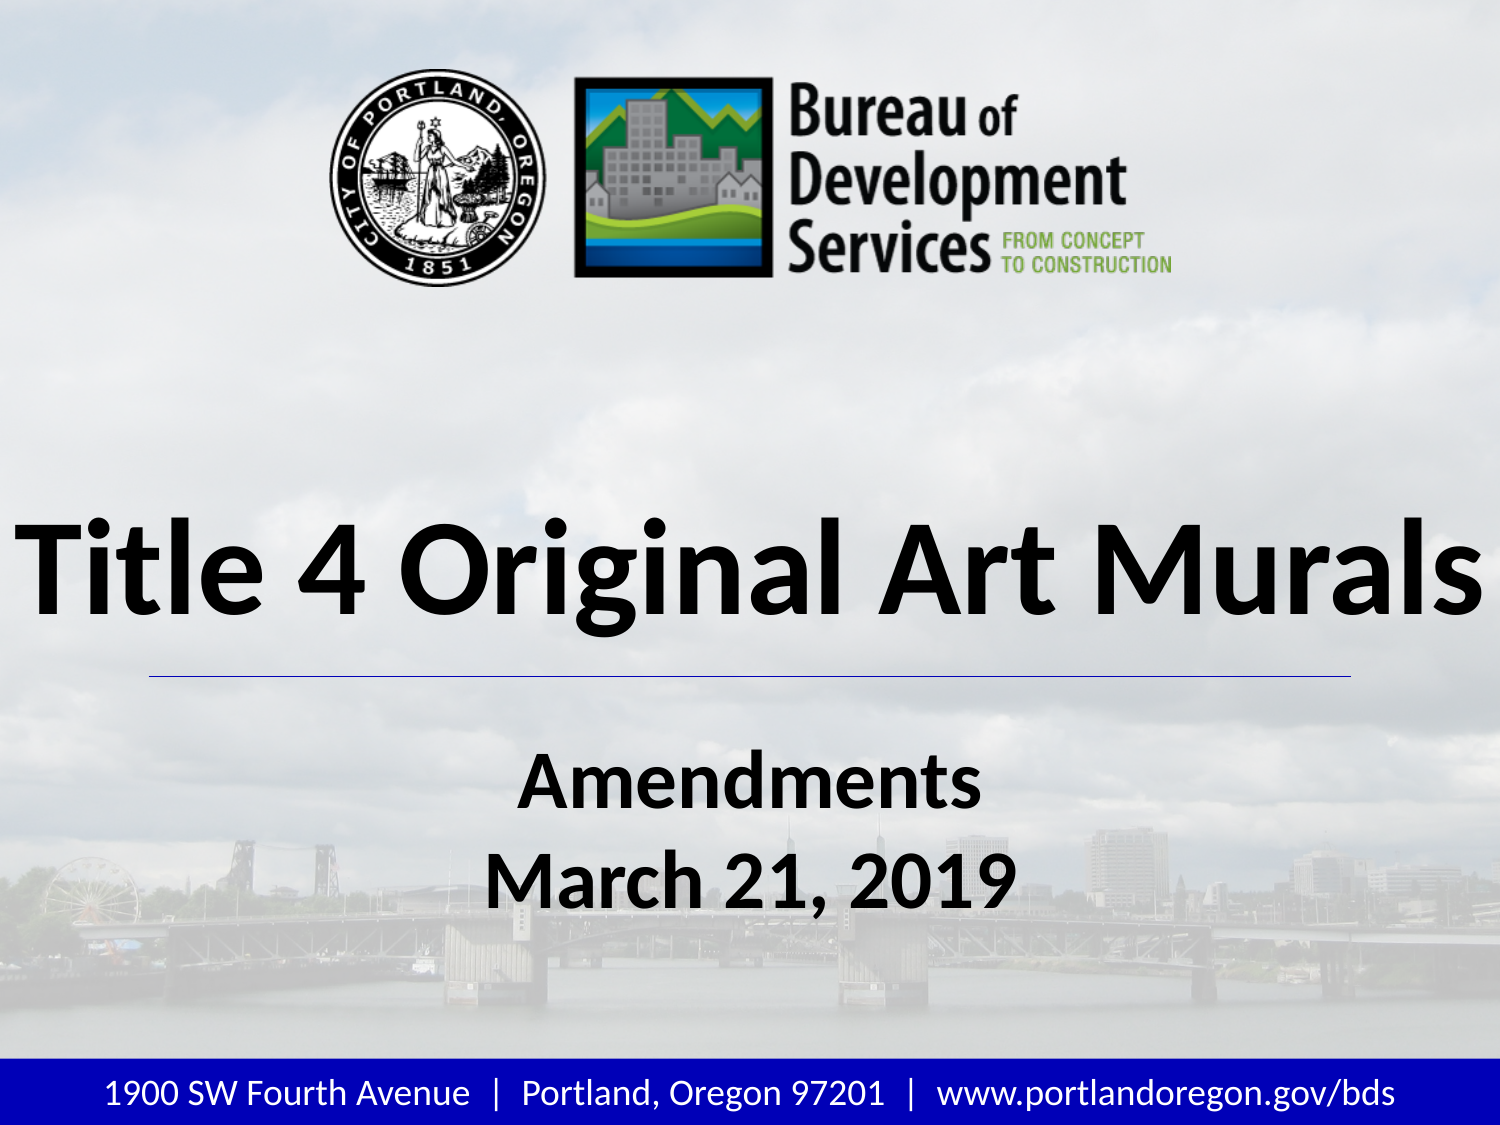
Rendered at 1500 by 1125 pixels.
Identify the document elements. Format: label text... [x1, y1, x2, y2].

picture [329, 69, 1171, 287]
text_box Amendments March 21, 2019 [0, 717, 1500, 933]
text_box Title 4 Original Art Murals [0, 469, 1500, 650]
